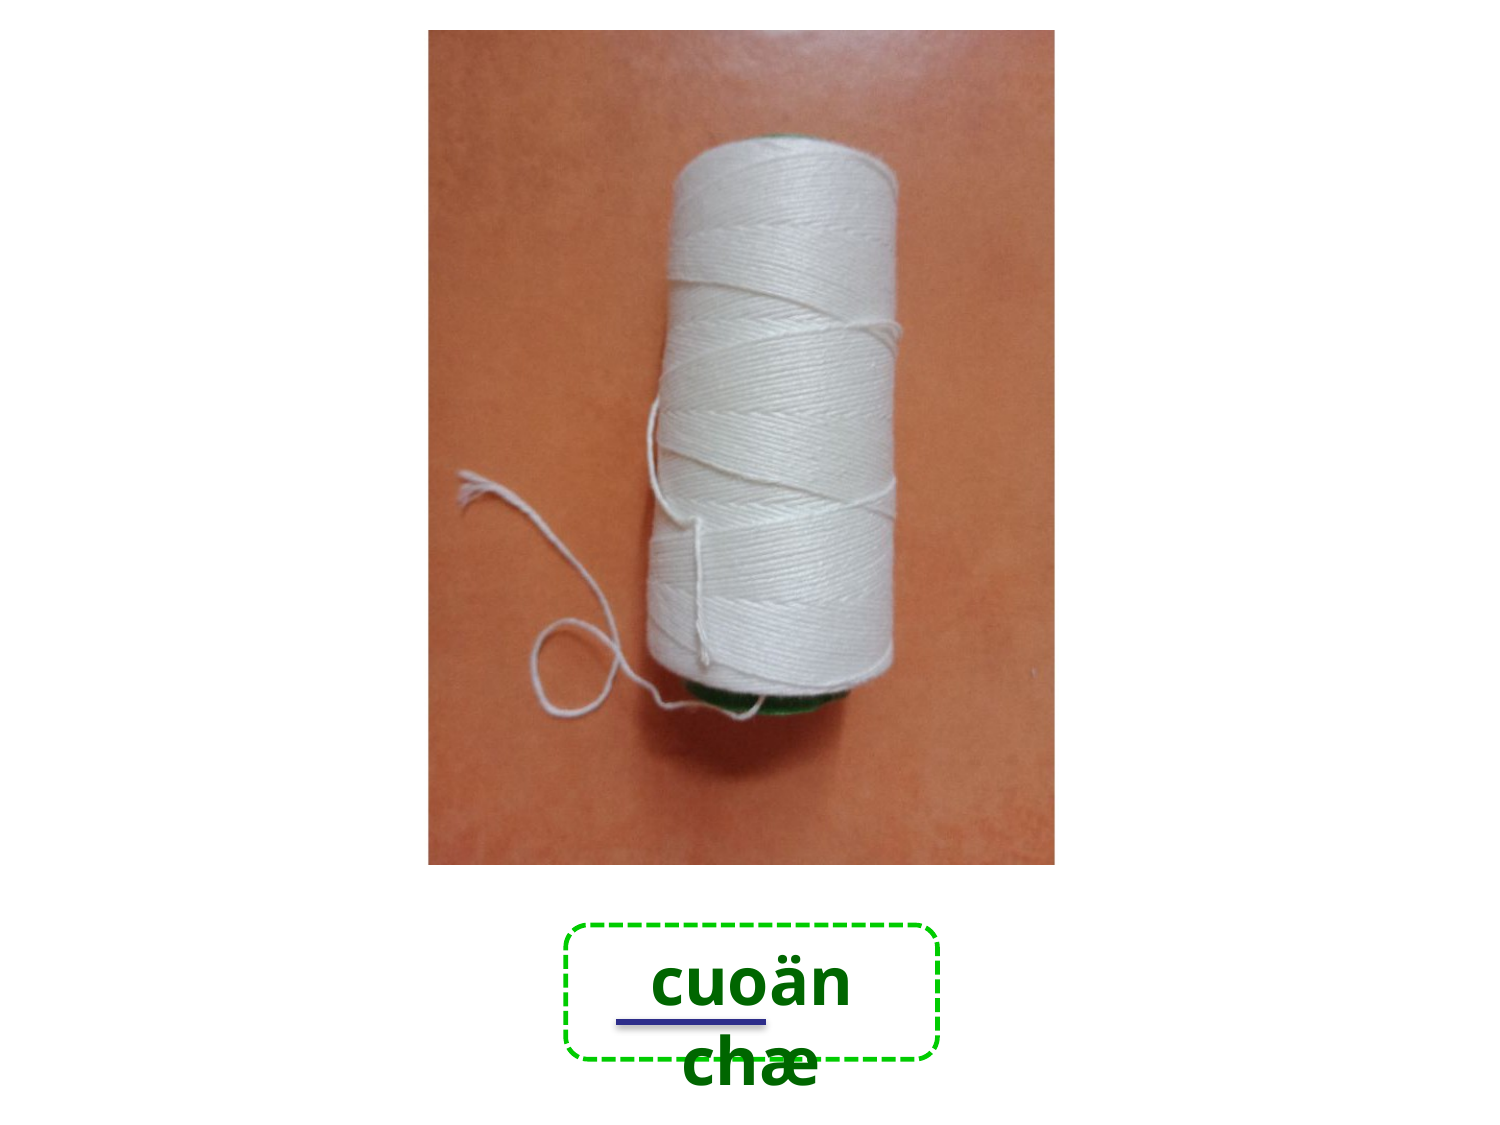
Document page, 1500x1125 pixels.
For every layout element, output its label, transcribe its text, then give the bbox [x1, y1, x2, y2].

picture [324, 30, 1160, 866]
text_box cuoän chæ [565, 924, 938, 1060]
